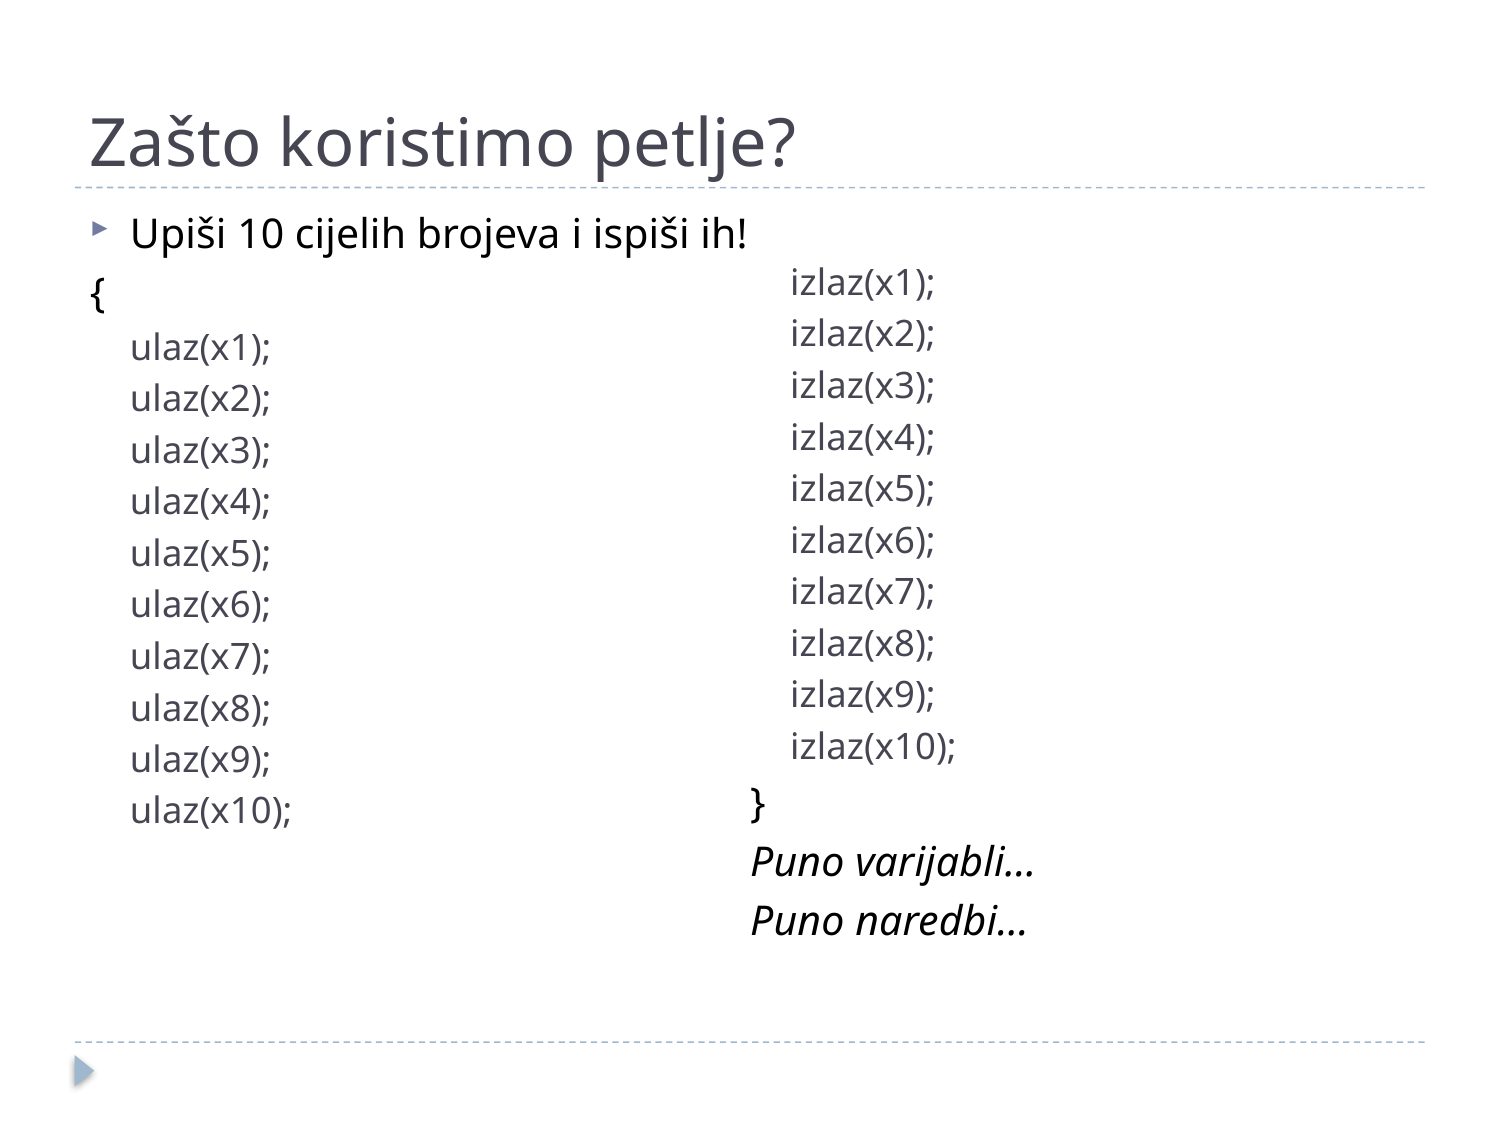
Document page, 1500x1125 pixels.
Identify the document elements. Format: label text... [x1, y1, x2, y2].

title Zašto koristimo petlje? [75, 24, 1425, 188]
list Upiši 10 cijelih brojeva i ispiši ih! { ulaz(x1); ulaz(x2); ulaz(x3); ulaz(x4); ulaz(x5); ulaz(x6); ulaz(x7); ulaz(x8); ulaz(x9); ulaz(x10); izlaz(x1); izlaz(x2); izlaz(x3); izlaz(x4); izlaz(x5); izlaz(x6); izlaz(x7); izlaz(x8); izlaz(x9); izlaz(x10); } Puno varijabli… Puno naredbi… [75, 200, 1425, 1010]
